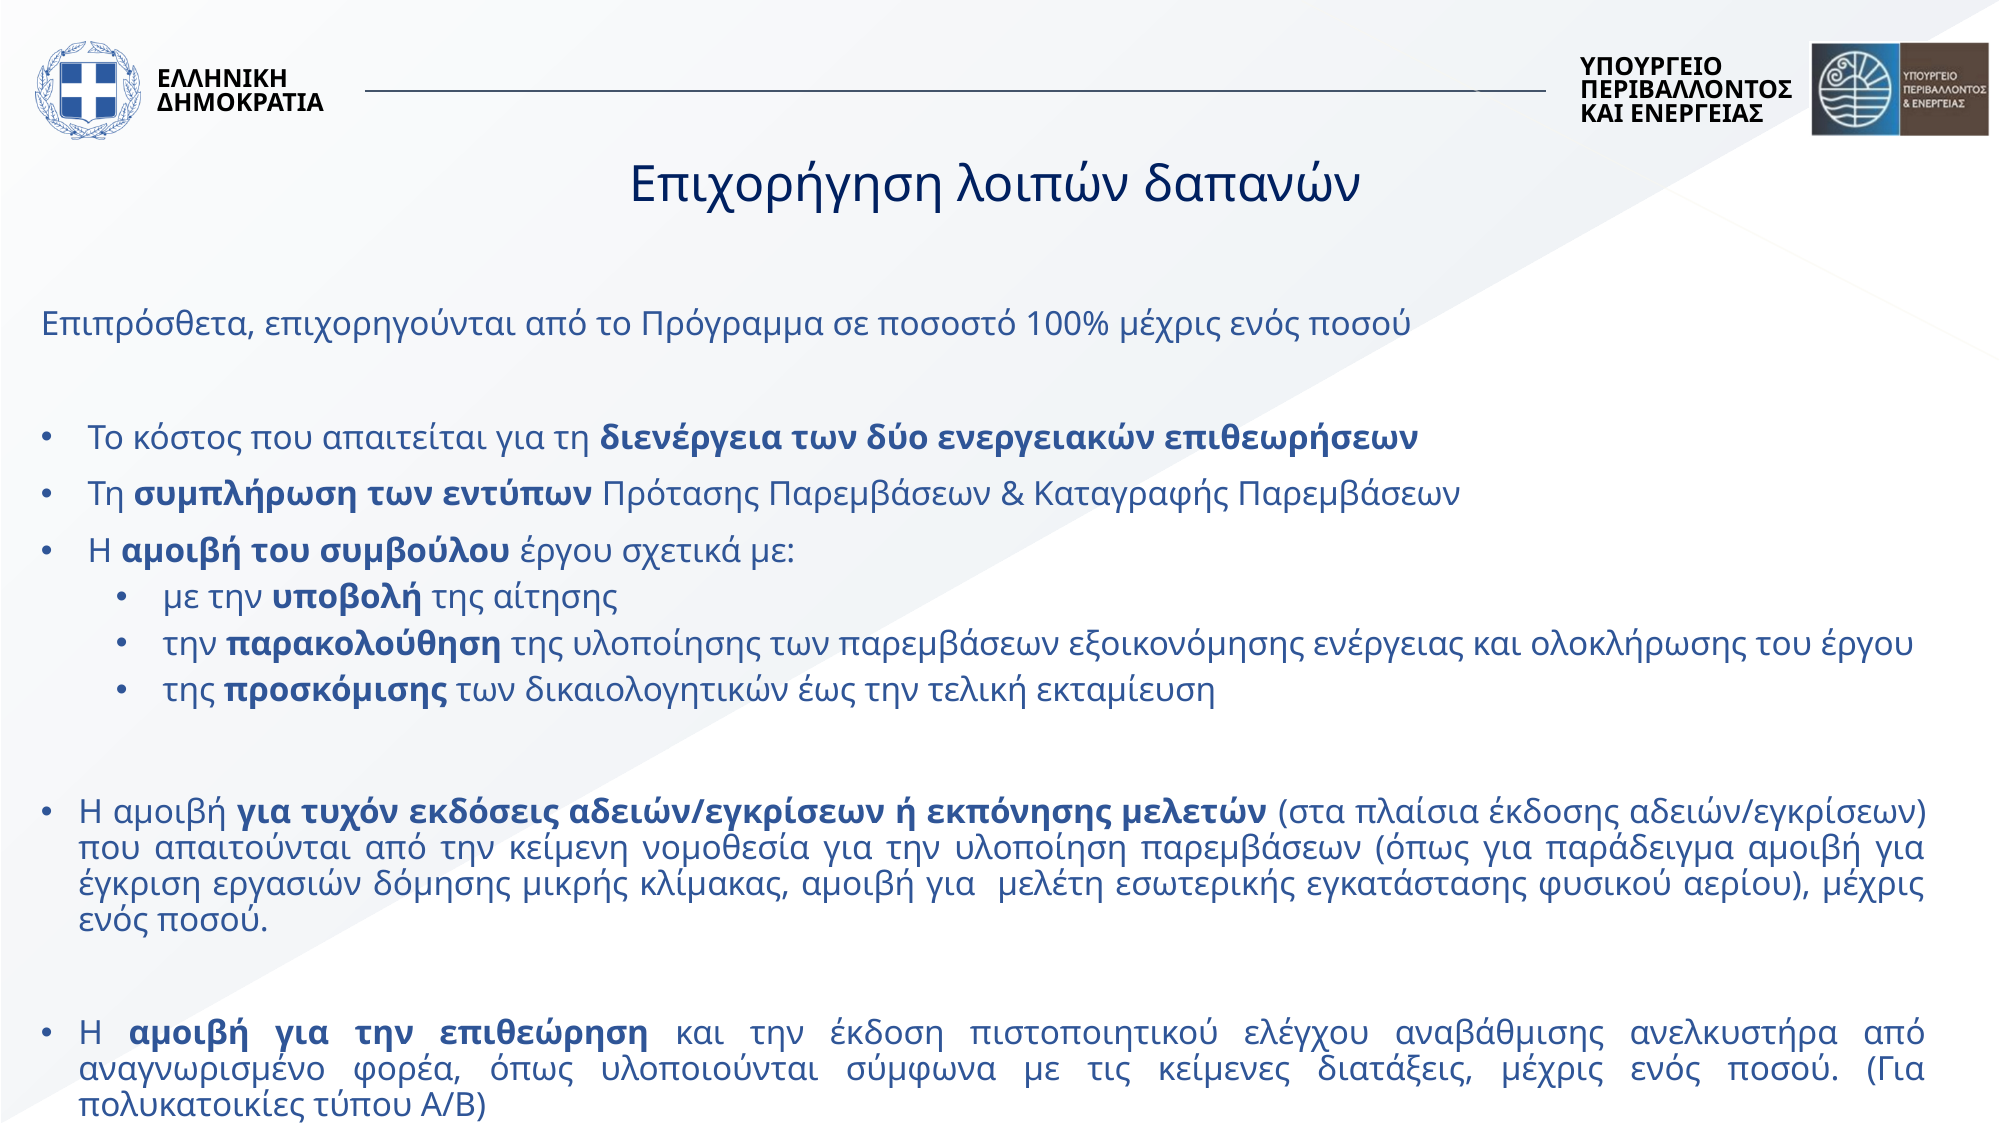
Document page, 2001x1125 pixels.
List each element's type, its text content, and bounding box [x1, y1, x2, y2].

title Επιχορήγηση λοιπών δαπανών [133, 141, 1859, 229]
list Επιπρόσθετα, επιχορηγούνται από το Πρόγραμμα σε ποσοστό 100% μέχρις ενός ποσού Το κόστος που απαιτείται για τη διενέργεια των δύο ενεργειακών επιθεωρήσεων Τη συμπλήρωση των εντύπων Πρότασης Παρεμβάσεων & Καταγραφής Παρεμβάσεων Η αμοιβή του συμβούλου έργου σχετικά με: με την υποβολή της αίτησης την παρακολούθηση της υλοποίησης των παρεμβάσεων εξοικονόμησης ενέργειας και ολοκλήρωσης του έργου της προσκόμισης των δικαιολογητικών έως την τελική εκταμίευση Η αμοιβή για τυχόν εκδόσεις αδειών/εγκρίσεων ή εκπόνησης μελετών (στα πλαίσια έκδοσης αδειών/εγκρίσεων) που απαιτούνται από την κείμενη νομοθεσία για την υλοποίηση παρεμβάσεων (όπως για παράδειγμα αμοιβή για έγκριση εργασιών δόμησης μικρής κλίμακας, αμοιβή για μελέτη εσωτερικής εγκατάστασης φυσικού αερίου), μέχρις ενός ποσού. Η αμοιβή για την επιθεώρηση και την έκδοση πιστοποιητικού ελέγχου αναβάθμισης ανελκυστήρα από αναγνωρισμένο φορέα, όπως υλοποιούνται σύμφωνα με τις κείμενες διατάξεις, μέχρις ενός ποσού. (Για πολυκατοικίες τύπου Α/Β) [25, 299, 1943, 1125]
picture [1809, 41, 1991, 137]
picture [35, 41, 141, 140]
